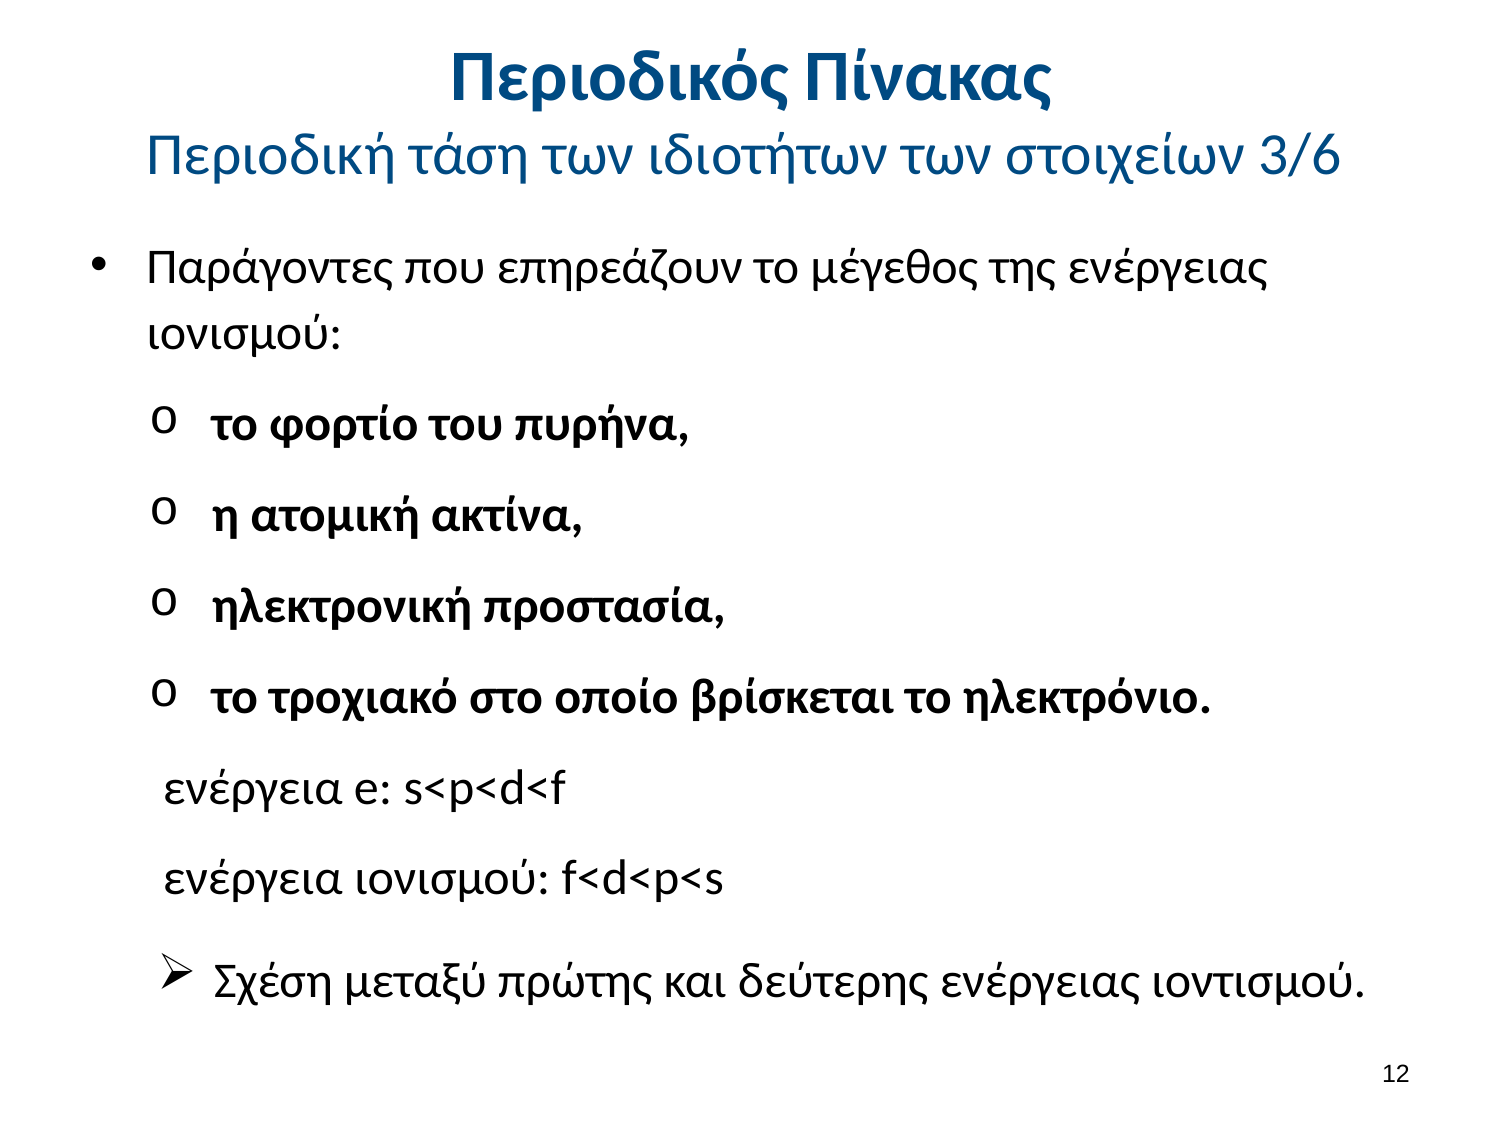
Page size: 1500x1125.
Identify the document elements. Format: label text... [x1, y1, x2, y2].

text_box Σχέση μεταξύ πρώτης και δεύτερης ενέργειας ιοντισμού. [142, 940, 1393, 1016]
title Περιοδικός Πίνακας Περιοδική τάση των ιδιοτήτων των στοιχείων 3/6 [76, 19, 1427, 197]
slide_number 11 [1074, 1042, 1425, 1103]
list Παράγοντες που επηρεάζουν το μέγεθος της ενέργειας ιονισμού: το φορτίο του πυρήνα, η ατομική ακτίνα, ηλεκτρονική προστασία, το τροχιακό στο οποίο βρίσκεται το ηλεκτρόνιο. ενέργεια e: s<p<d<f ενέργεια ιονισμού: f<d<p<s [75, 219, 1425, 1047]
